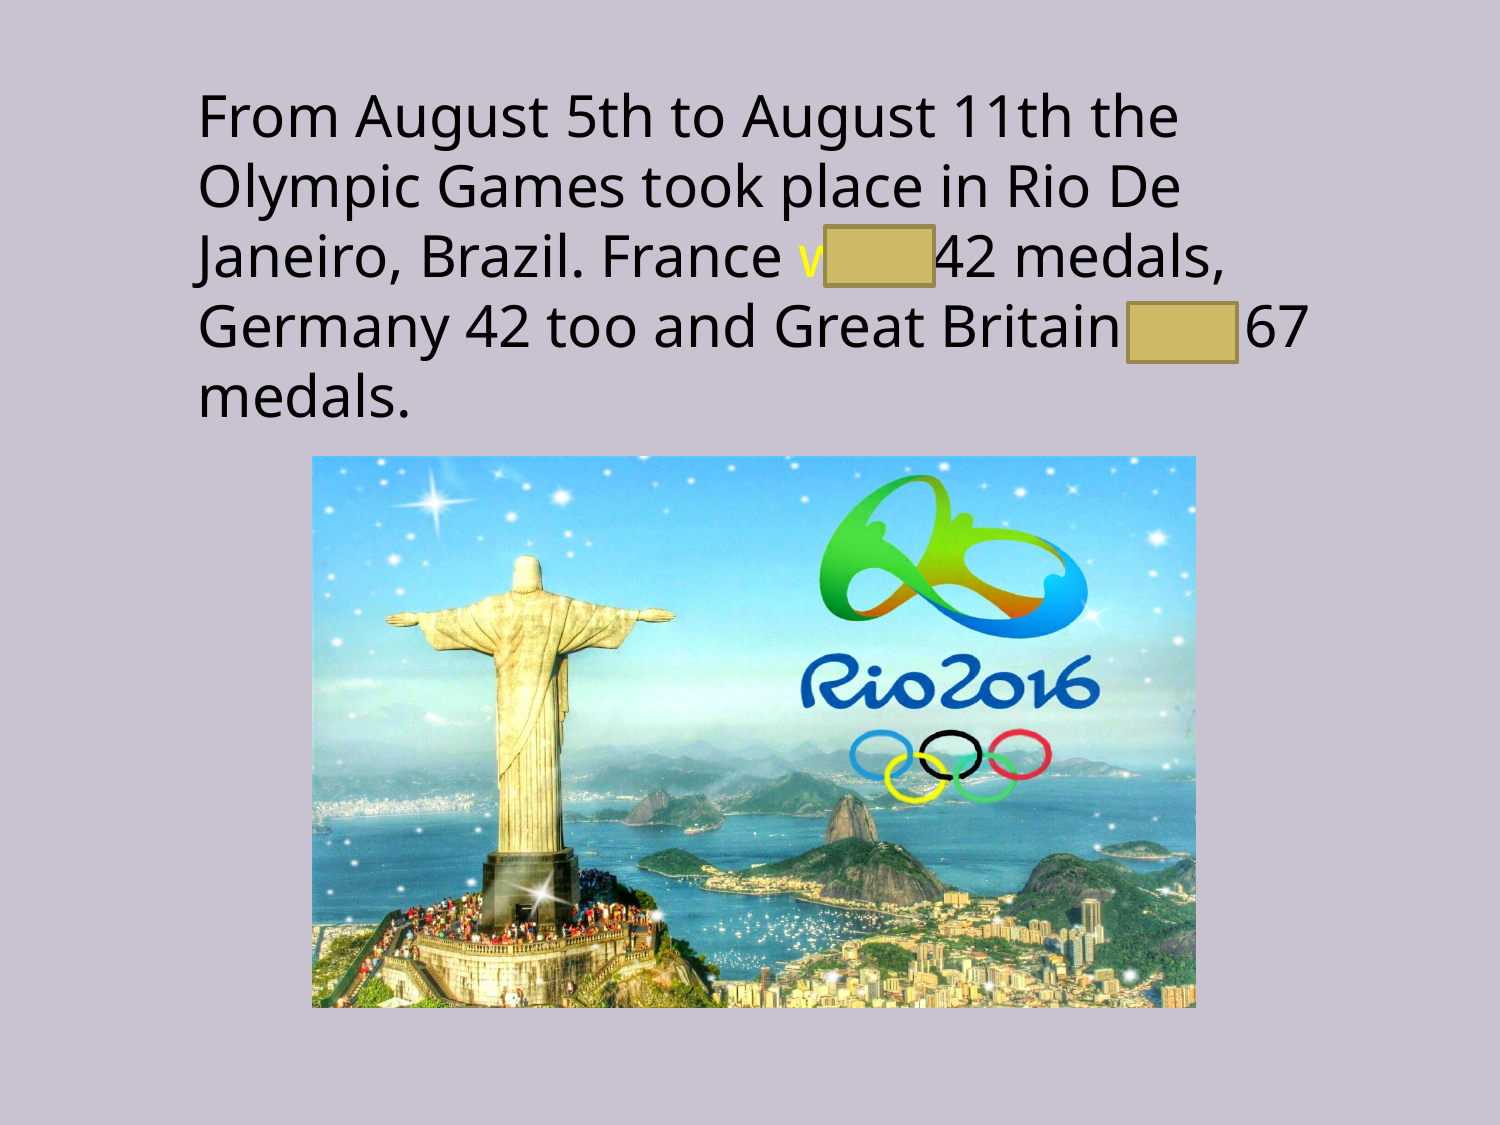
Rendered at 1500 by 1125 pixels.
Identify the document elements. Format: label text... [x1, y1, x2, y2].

text_box [823, 224, 936, 288]
text_box From August 5th to August 11th the Olympic Games took place in Rio De Janeiro, Brazil. France won 42 medals, Germany 42 too and Great Britain got 67 medals. [182, 71, 1329, 437]
text_box [1126, 301, 1239, 364]
picture [312, 455, 1196, 1008]
